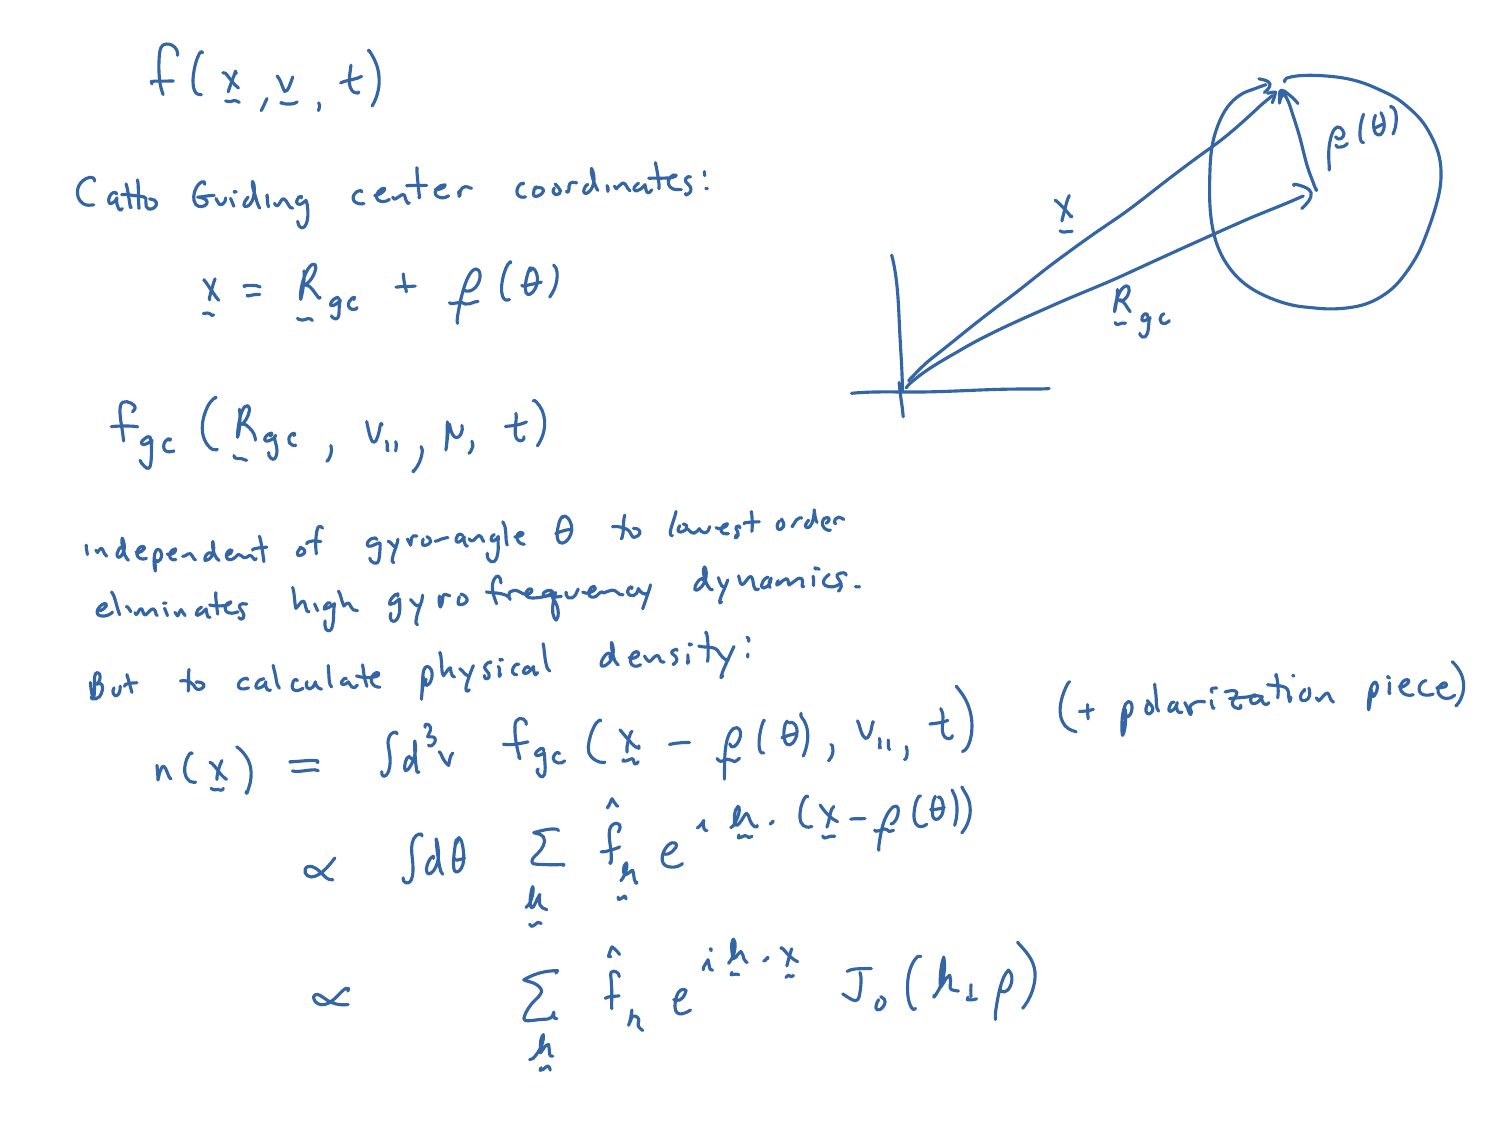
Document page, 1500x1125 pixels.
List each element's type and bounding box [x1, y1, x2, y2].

text_box [842, 972, 862, 1001]
text_box [906, 75, 1442, 388]
text_box [435, 184, 449, 198]
text_box [193, 181, 215, 207]
text_box [1114, 285, 1131, 312]
text_box [738, 575, 759, 590]
text_box [403, 834, 423, 883]
text_box [288, 433, 296, 446]
text_box [487, 534, 499, 562]
text_box [341, 678, 358, 688]
text_box [1316, 693, 1334, 703]
text_box [588, 720, 605, 763]
text_box [601, 642, 619, 667]
text_box [306, 681, 322, 690]
text_box [300, 264, 321, 300]
text_box [628, 1010, 643, 1031]
text_box [622, 758, 639, 764]
text_box [209, 592, 239, 615]
text_box [296, 196, 308, 228]
text_box [820, 805, 838, 828]
text_box [605, 971, 620, 1009]
text_box [209, 760, 227, 780]
text_box [326, 445, 332, 462]
text_box [1160, 313, 1170, 324]
text_box [215, 197, 226, 205]
text_box [908, 92, 1276, 381]
text_box [694, 566, 713, 591]
text_box [202, 397, 218, 450]
text_box [627, 584, 651, 609]
text_box [264, 433, 277, 460]
text_box [356, 664, 380, 688]
text_box [1184, 701, 1205, 715]
text_box [533, 400, 545, 446]
text_box [486, 576, 562, 621]
text_box [469, 535, 484, 542]
text_box [453, 837, 465, 873]
text_box [503, 718, 528, 759]
text_box [421, 666, 433, 700]
text_box [389, 593, 400, 622]
text_box [192, 51, 203, 95]
text_box [459, 665, 474, 692]
text_box [823, 572, 847, 592]
text_box [523, 970, 558, 1021]
text_box [526, 886, 547, 910]
text_box [805, 509, 818, 528]
text_box [388, 539, 398, 563]
text_box [501, 261, 511, 301]
text_box [237, 405, 256, 441]
text_box [565, 589, 579, 598]
text_box [608, 946, 620, 957]
text_box [445, 421, 463, 451]
text_box [907, 956, 921, 1010]
text_box [95, 548, 107, 557]
text_box [154, 549, 162, 572]
text_box [180, 669, 204, 692]
text_box [348, 297, 358, 310]
text_box [629, 651, 641, 667]
text_box [566, 182, 577, 193]
text_box [556, 516, 572, 544]
text_box [274, 198, 293, 209]
text_box [1225, 690, 1269, 709]
text_box [297, 547, 305, 556]
text_box [174, 609, 186, 616]
text_box [108, 192, 123, 211]
text_box [553, 752, 565, 763]
text_box [535, 748, 546, 777]
text_box [340, 65, 362, 93]
text_box [1399, 679, 1414, 696]
text_box [112, 686, 121, 696]
text_box [776, 578, 804, 587]
text_box [381, 732, 398, 777]
text_box [634, 183, 652, 193]
text_box [718, 577, 728, 603]
text_box [407, 535, 417, 546]
text_box [505, 413, 527, 441]
text_box [929, 708, 953, 739]
text_box [184, 752, 196, 783]
text_box [392, 194, 410, 204]
text_box [601, 823, 621, 864]
text_box [182, 553, 196, 560]
text_box [952, 789, 958, 826]
text_box [90, 672, 103, 699]
text_box [644, 655, 665, 663]
text_box [516, 183, 526, 198]
text_box [353, 190, 364, 204]
text_box [469, 441, 473, 454]
text_box [698, 632, 734, 678]
text_box [226, 549, 257, 560]
text_box [800, 713, 808, 756]
text_box [735, 525, 741, 538]
text_box [243, 181, 260, 209]
text_box [458, 594, 468, 605]
text_box [822, 517, 831, 531]
text_box [439, 751, 453, 766]
text_box [512, 664, 519, 675]
text_box [673, 989, 691, 1014]
text_box [458, 186, 472, 197]
text_box [124, 674, 137, 693]
text_box [685, 176, 691, 195]
text_box [671, 649, 678, 665]
text_box [238, 603, 247, 620]
text_box [612, 515, 640, 539]
text_box [1368, 682, 1378, 710]
text_box [874, 806, 899, 851]
text_box [324, 602, 335, 631]
text_box [956, 686, 972, 752]
text_box [523, 666, 538, 675]
text_box [514, 532, 525, 545]
text_box [1060, 681, 1077, 732]
text_box [1300, 688, 1310, 701]
text_box [738, 834, 752, 838]
text_box [961, 786, 971, 833]
text_box [367, 537, 381, 564]
text_box [543, 643, 550, 671]
text_box [799, 796, 812, 828]
text_box [410, 595, 423, 625]
text_box [540, 1065, 551, 1071]
text_box [967, 984, 977, 1000]
text_box [553, 183, 561, 195]
text_box [136, 546, 147, 560]
text_box [292, 587, 310, 613]
text_box [914, 795, 927, 827]
text_box [759, 720, 765, 753]
text_box [549, 265, 558, 298]
text_box [1436, 661, 1464, 706]
text_box [620, 862, 638, 884]
text_box [582, 586, 624, 598]
text_box [233, 455, 247, 461]
text_box [236, 746, 252, 794]
text_box [449, 268, 481, 324]
text_box [439, 652, 455, 677]
text_box [678, 524, 710, 534]
text_box [670, 511, 677, 536]
text_box [875, 996, 886, 1010]
text_box [1121, 701, 1133, 736]
text_box [730, 806, 758, 828]
text_box [583, 168, 598, 194]
text_box [484, 661, 491, 679]
text_box [151, 44, 178, 95]
text_box [305, 858, 335, 880]
text_box [97, 603, 113, 617]
text_box [238, 678, 249, 689]
text_box [330, 297, 341, 319]
text_box [847, 968, 872, 972]
text_box [156, 765, 172, 780]
text_box [413, 446, 423, 472]
text_box [167, 548, 176, 560]
text_box [439, 594, 450, 607]
text_box [121, 179, 157, 210]
text_box [529, 1034, 553, 1060]
text_box [728, 939, 748, 964]
text_box [117, 538, 129, 561]
text_box [1017, 942, 1036, 1009]
text_box [111, 401, 138, 442]
text_box [374, 188, 390, 202]
text_box [777, 518, 784, 530]
text_box [1419, 680, 1434, 696]
text_box [716, 523, 729, 534]
text_box [1168, 702, 1183, 713]
text_box [761, 577, 772, 588]
text_box [134, 608, 158, 616]
text_box [426, 838, 443, 875]
text_box [338, 591, 358, 611]
text_box [422, 536, 431, 546]
text_box [607, 798, 618, 808]
text_box [531, 828, 564, 866]
text_box [292, 679, 304, 691]
text_box [614, 183, 631, 191]
text_box [255, 678, 271, 691]
text_box [1139, 313, 1151, 338]
text_box [140, 436, 152, 469]
text_box [521, 267, 542, 295]
text_box [782, 721, 798, 745]
text_box [313, 988, 349, 1005]
text_box [933, 957, 959, 998]
text_box [366, 421, 383, 443]
text_box [792, 517, 802, 527]
text_box [456, 534, 468, 547]
text_box [648, 162, 682, 190]
text_box [930, 796, 945, 820]
text_box [425, 724, 436, 746]
text_box [306, 526, 323, 554]
text_box [368, 50, 380, 106]
text_box [834, 517, 844, 524]
text_box [828, 744, 833, 761]
text_box [662, 842, 683, 868]
text_box [533, 186, 544, 197]
text_box [277, 76, 293, 92]
text_box [1267, 674, 1291, 702]
text_box [703, 959, 713, 971]
text_box [1145, 700, 1153, 714]
text_box [857, 720, 874, 739]
text_box [851, 255, 1050, 417]
text_box [196, 607, 211, 618]
text_box [77, 177, 95, 206]
text_box [204, 541, 220, 561]
text_box [222, 71, 239, 92]
text_box [620, 729, 639, 753]
text_box [904, 746, 908, 760]
text_box [404, 740, 419, 773]
text_box [697, 820, 708, 831]
text_box [163, 438, 174, 452]
text_box [716, 727, 741, 780]
text_box [995, 970, 1012, 1020]
